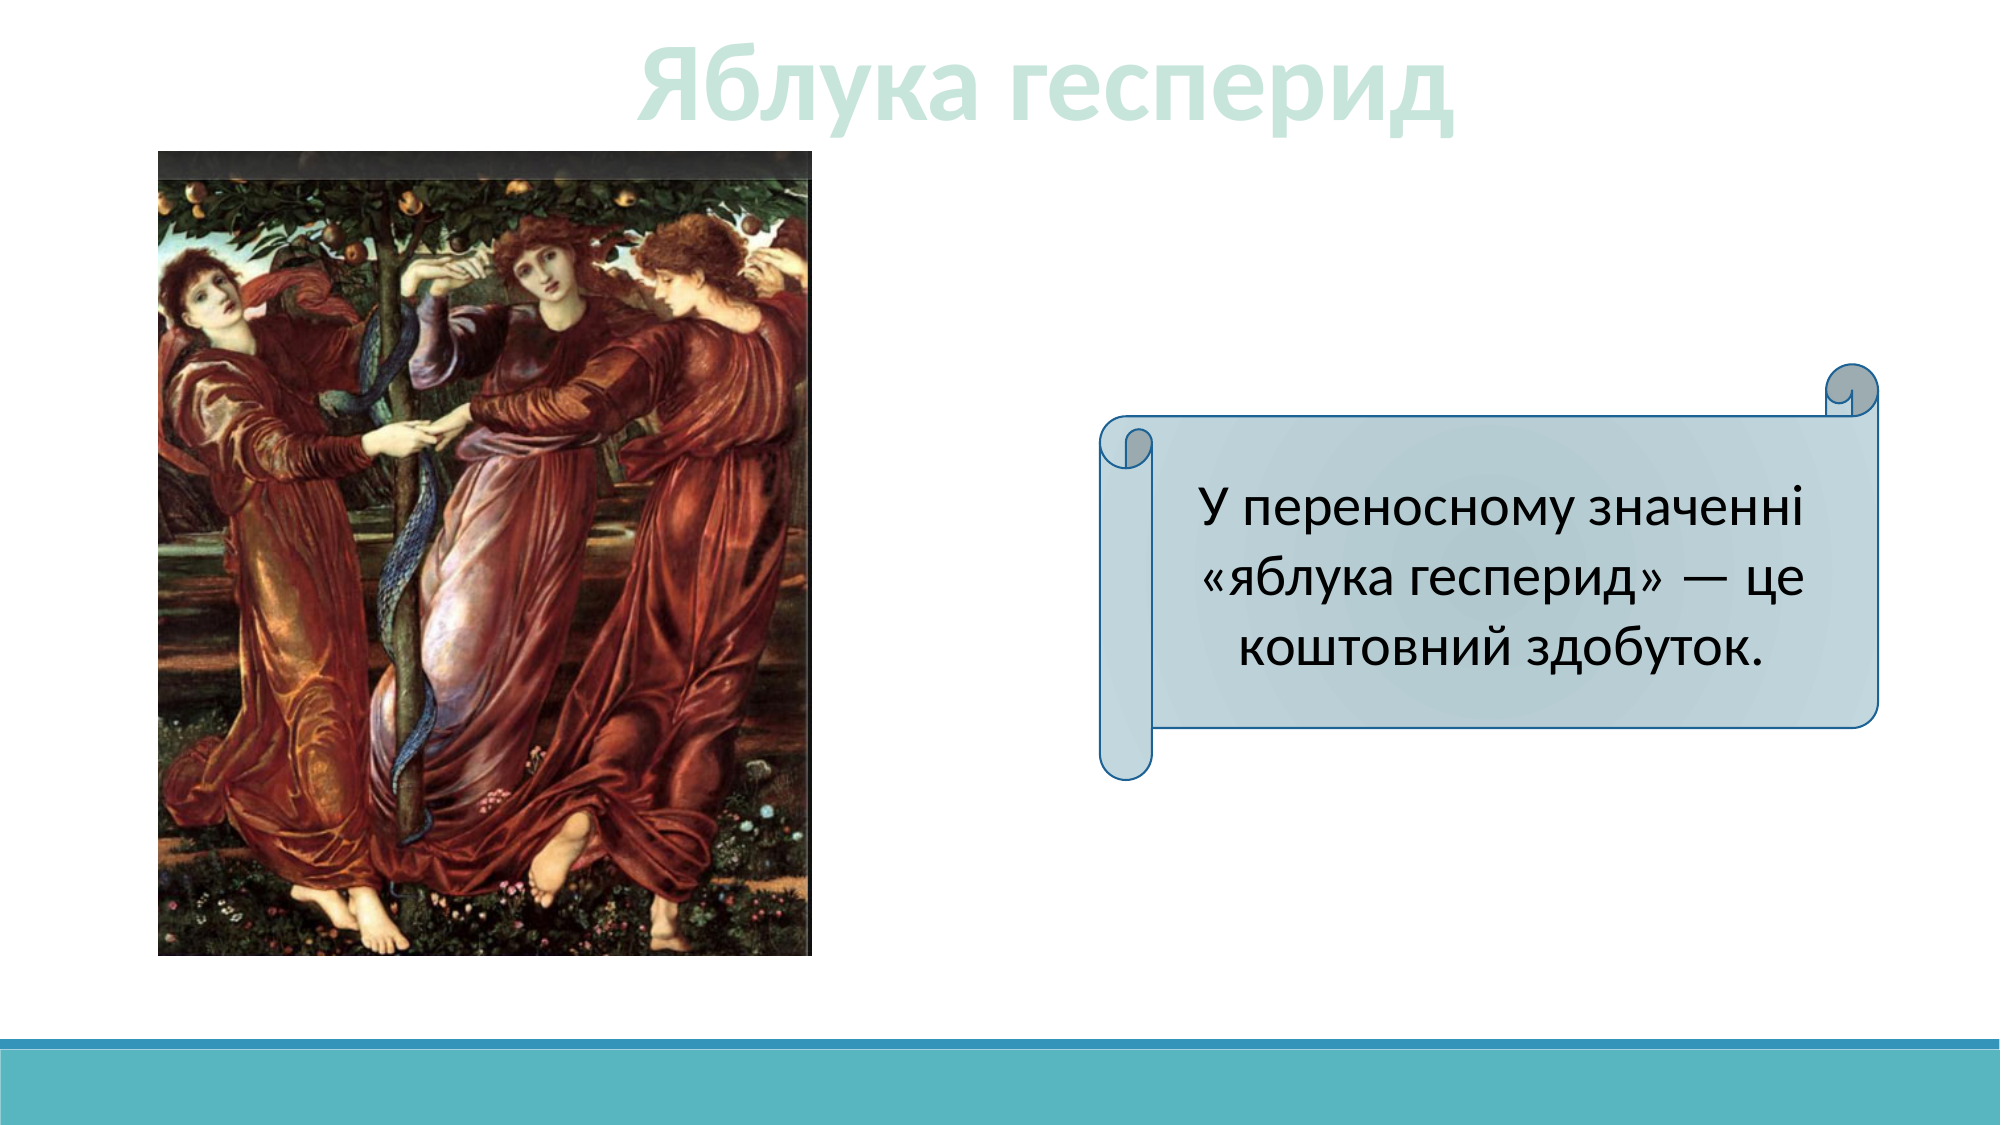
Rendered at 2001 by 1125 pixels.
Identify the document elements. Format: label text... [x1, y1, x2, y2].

picture [157, 150, 812, 957]
text_box Яблука гесперид [622, 0, 1471, 150]
text_box У переносному значенні «яблука гесперид» — це коштовний здобуток. [1098, 363, 1880, 782]
